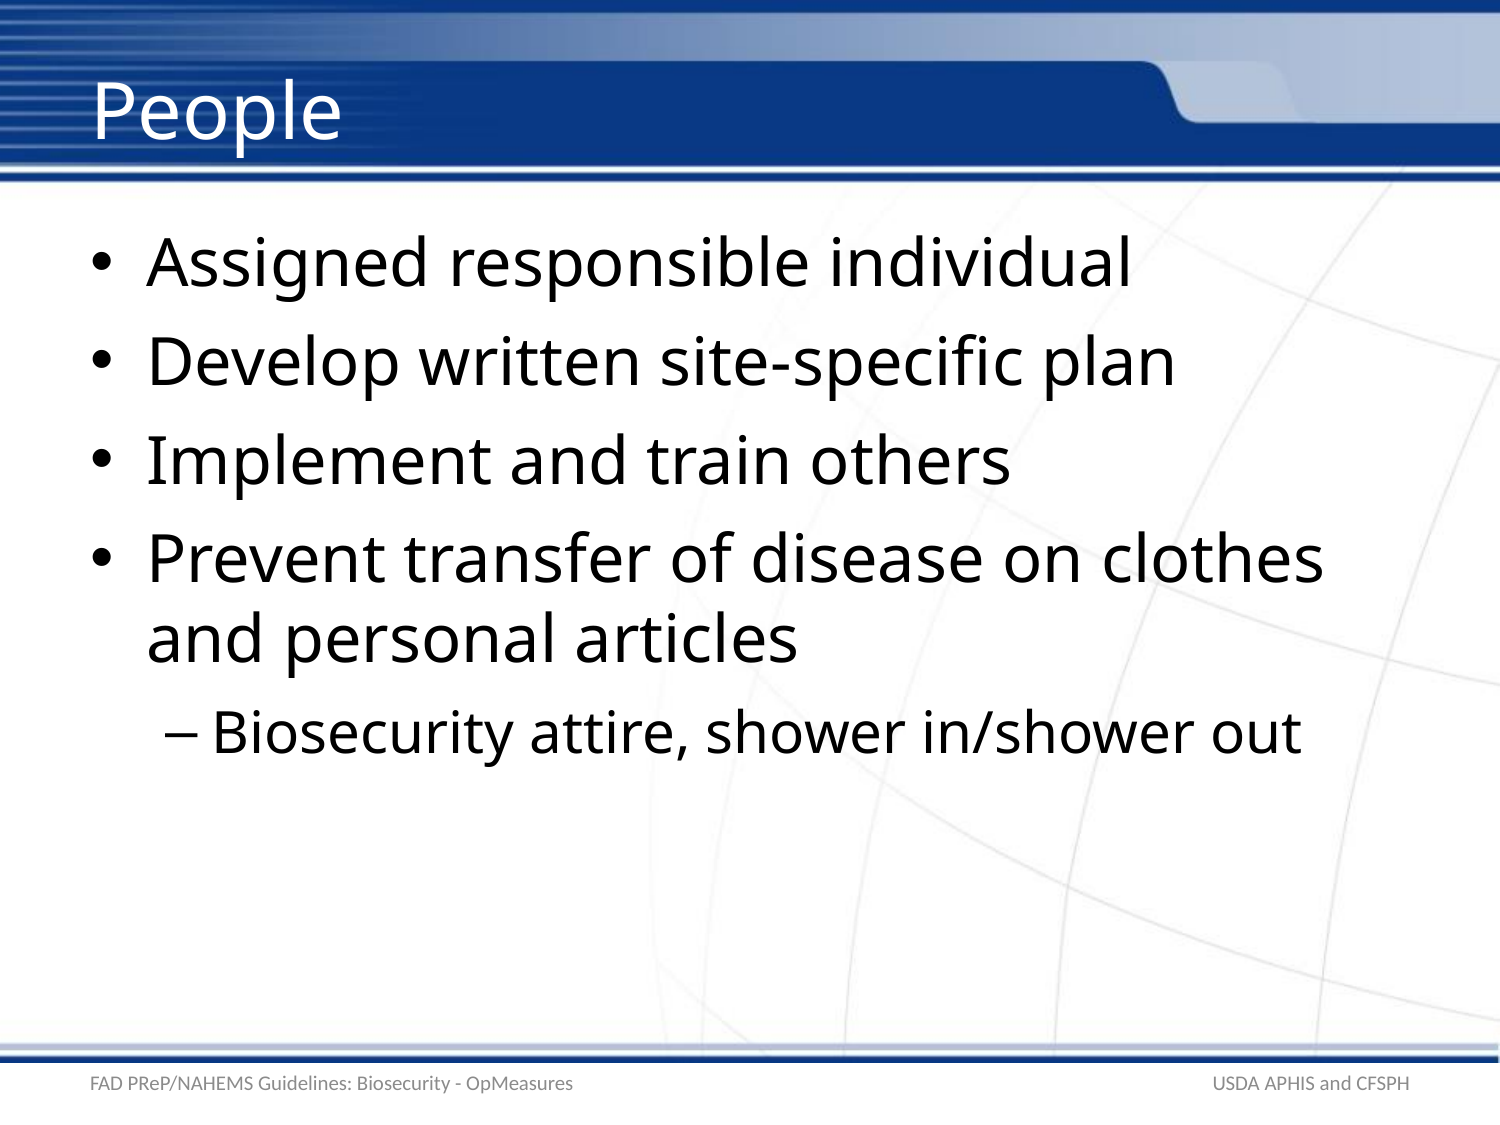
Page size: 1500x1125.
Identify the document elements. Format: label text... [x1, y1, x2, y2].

footer FAD PReP/NAHEMS Guidelines: Biosecurity - OpMeasures [75, 1042, 825, 1103]
slide_number USDA APHIS and CFSPH [1074, 1042, 1425, 1103]
list Assigned responsible individual Develop written site-specific plan Implement and train others Prevent transfer of disease on clothes and personal articles Biosecurity attire, shower in/shower out [75, 212, 1425, 1025]
picture [0, 0, 1500, 1063]
title People [75, 24, 1425, 163]
